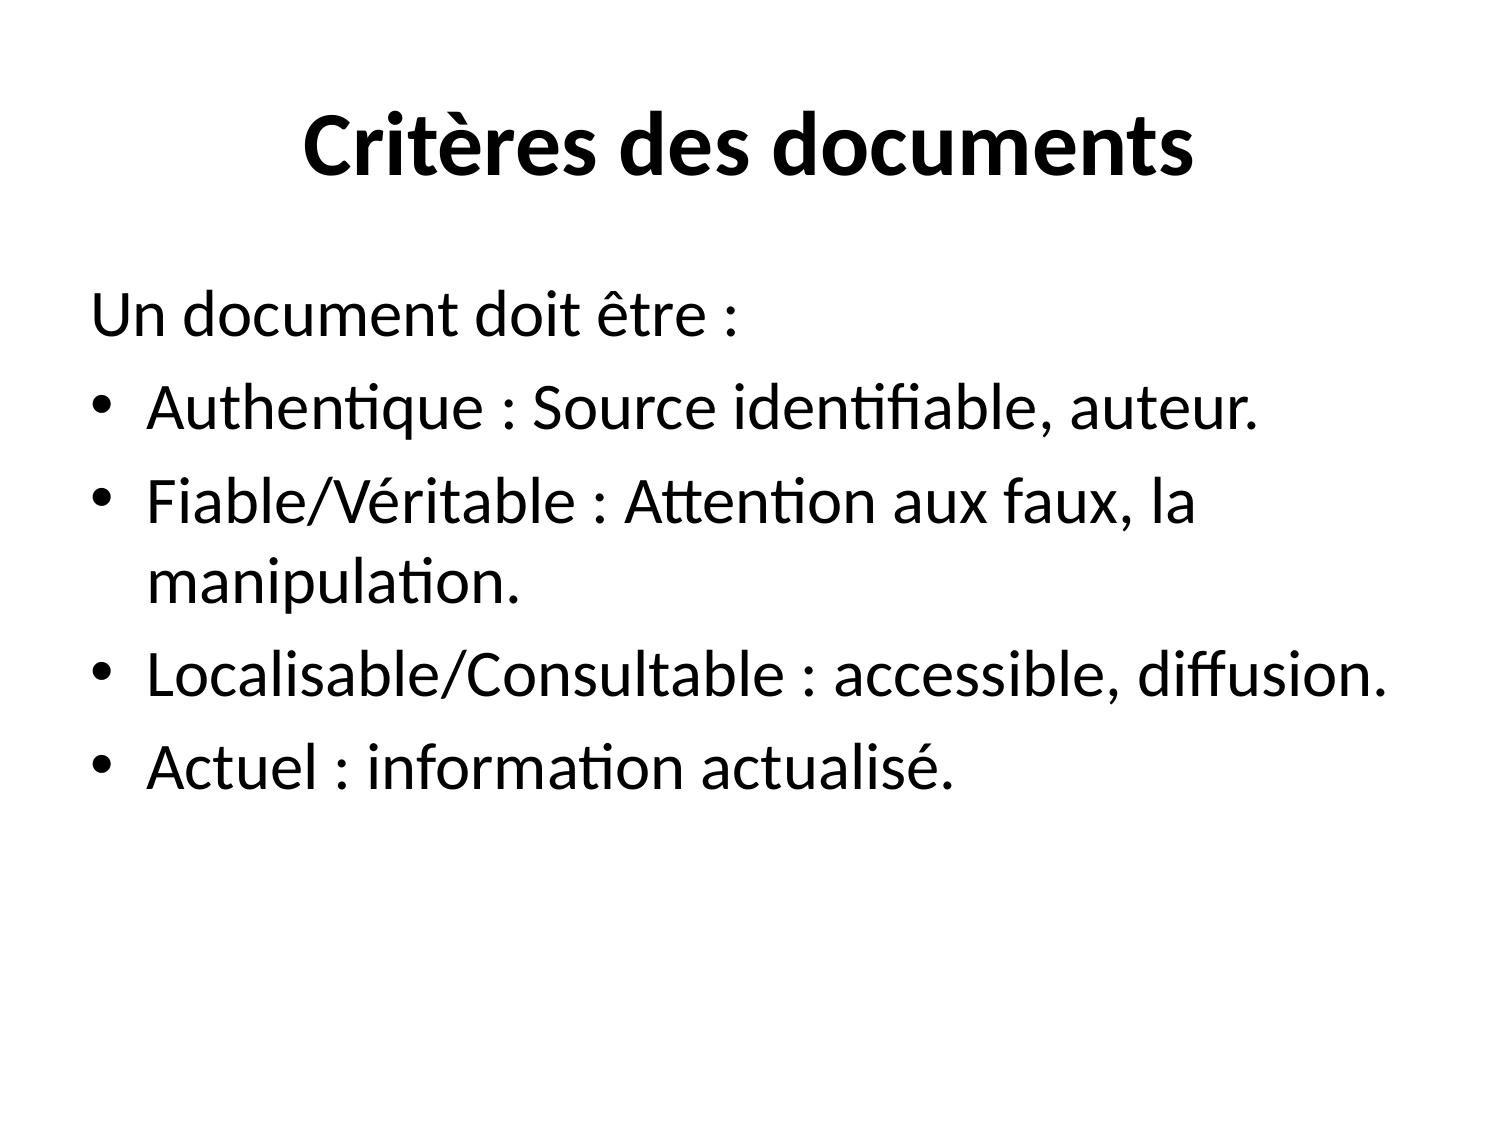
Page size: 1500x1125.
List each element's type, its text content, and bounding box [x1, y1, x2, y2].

title Critères des documents [75, 45, 1425, 233]
list Un document doit être : Authentique : Source identifiable, auteur. Fiable/Véritable : Attention aux faux, la manipulation. Localisable/Consultable : accessible, diffusion. Actuel : information actualisé. [75, 262, 1425, 1005]
